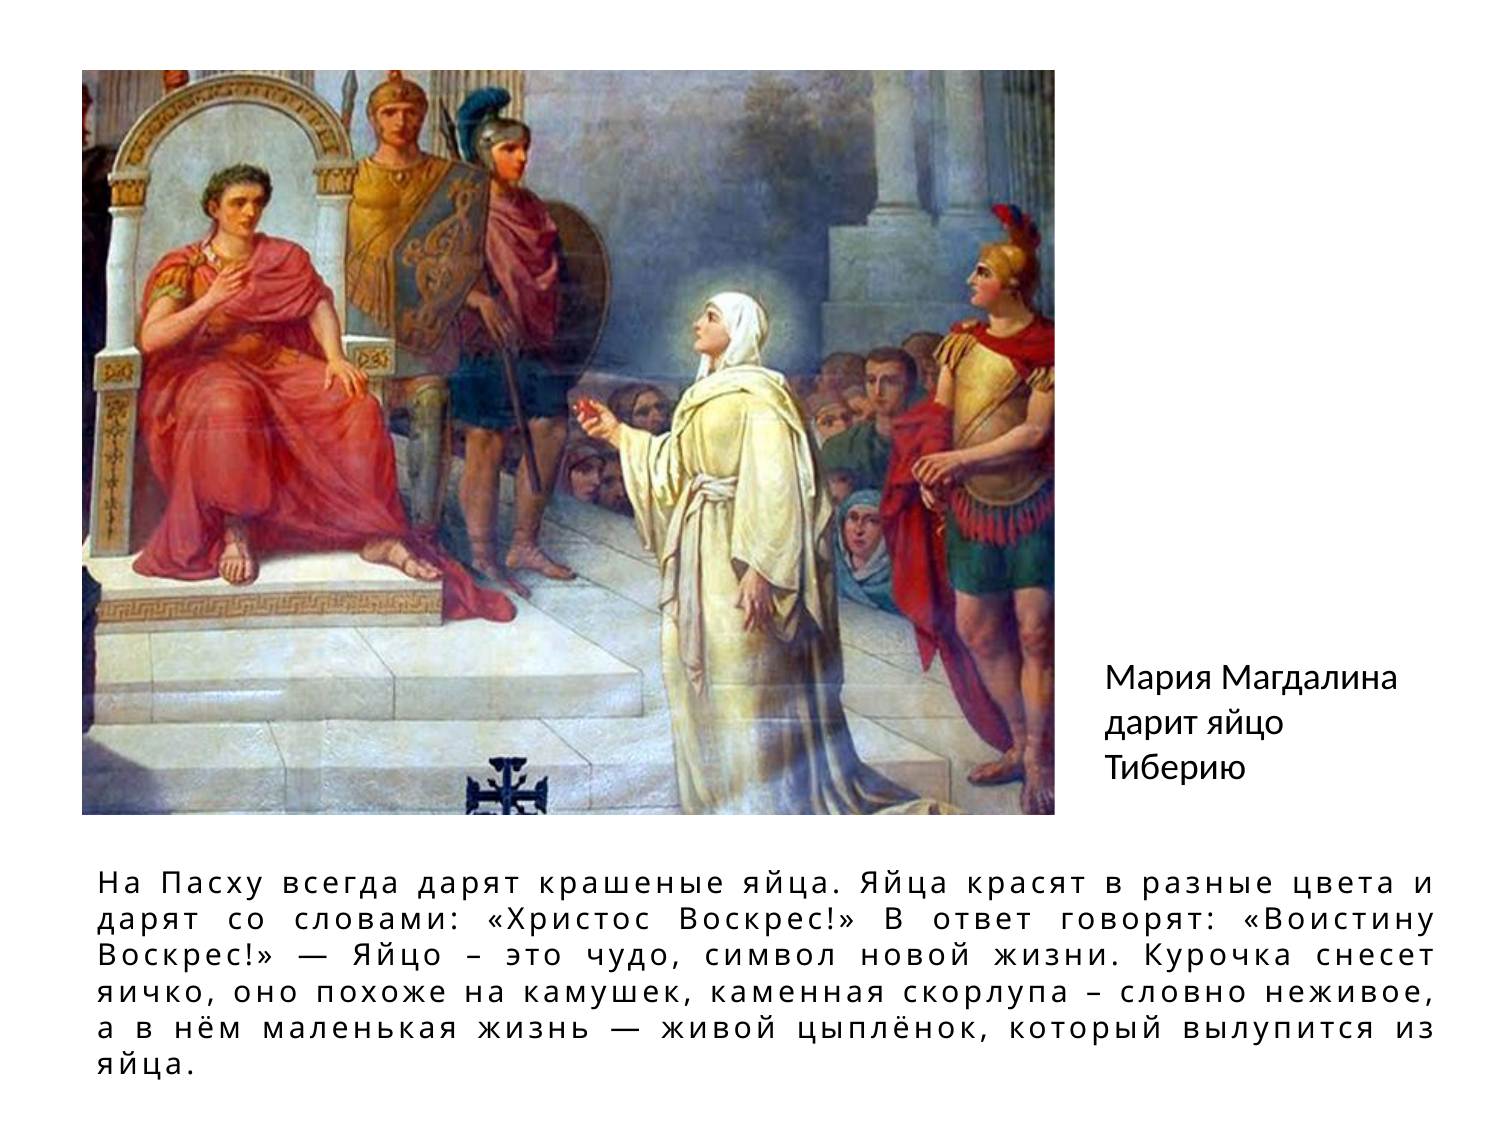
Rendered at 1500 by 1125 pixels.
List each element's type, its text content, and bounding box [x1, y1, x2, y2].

picture [81, 70, 1055, 816]
list На Пасху всегда дарят крашеные яйца. Яйца красят в разные цвета и дарят со словами: «Христос Воскрес!» В ответ говорят: «Воистину Воскрес!» — Яйцо – это чудо, символ новой жизни. Курочка снесет яичко, оно похоже на камушек, каменная скорлупа – словно неживое, а в нём маленькая жизнь — живой цыплёнок, который вылупится из яйца. [82, 855, 1454, 1090]
text_box Мария Магдалина дарит яйцо Тиберию [1089, 644, 1430, 795]
